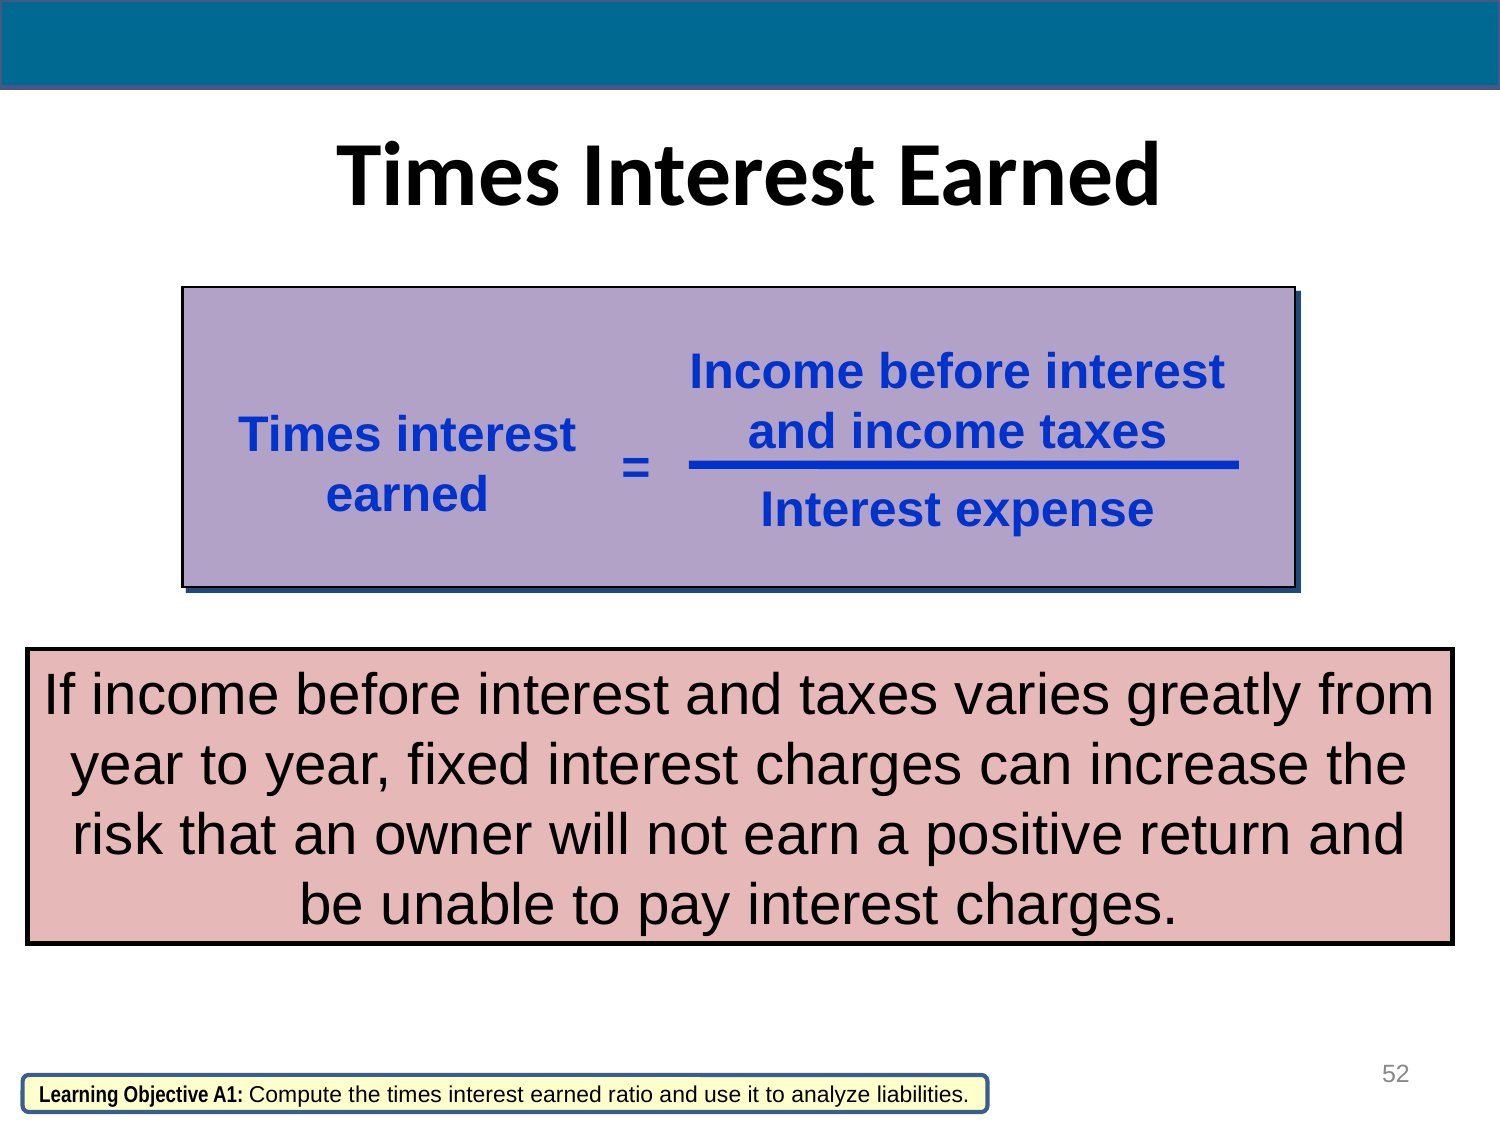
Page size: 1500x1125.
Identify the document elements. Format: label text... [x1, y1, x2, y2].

title Times Interest Earned [74, 88, 1426, 263]
slide_number 52 [1074, 1042, 1425, 1103]
text_box Income before interest and income taxes [651, 331, 1264, 466]
text_box If income before interest and taxes varies greatly from year to year, fixed interest charges can increase the risk that an owner will not earn a positive return and be unable to pay interest charges. [27, 649, 1453, 944]
text_box Times interest earned [213, 393, 602, 529]
text_box Learning Objective A1: Compute the times interest earned ratio and use it to analyze liabilities. [22, 1074, 988, 1113]
text_box [182, 287, 1295, 588]
text_box [0, 0, 1500, 88]
text_box = [606, 427, 666, 502]
text_box Interest expense [651, 468, 1264, 544]
